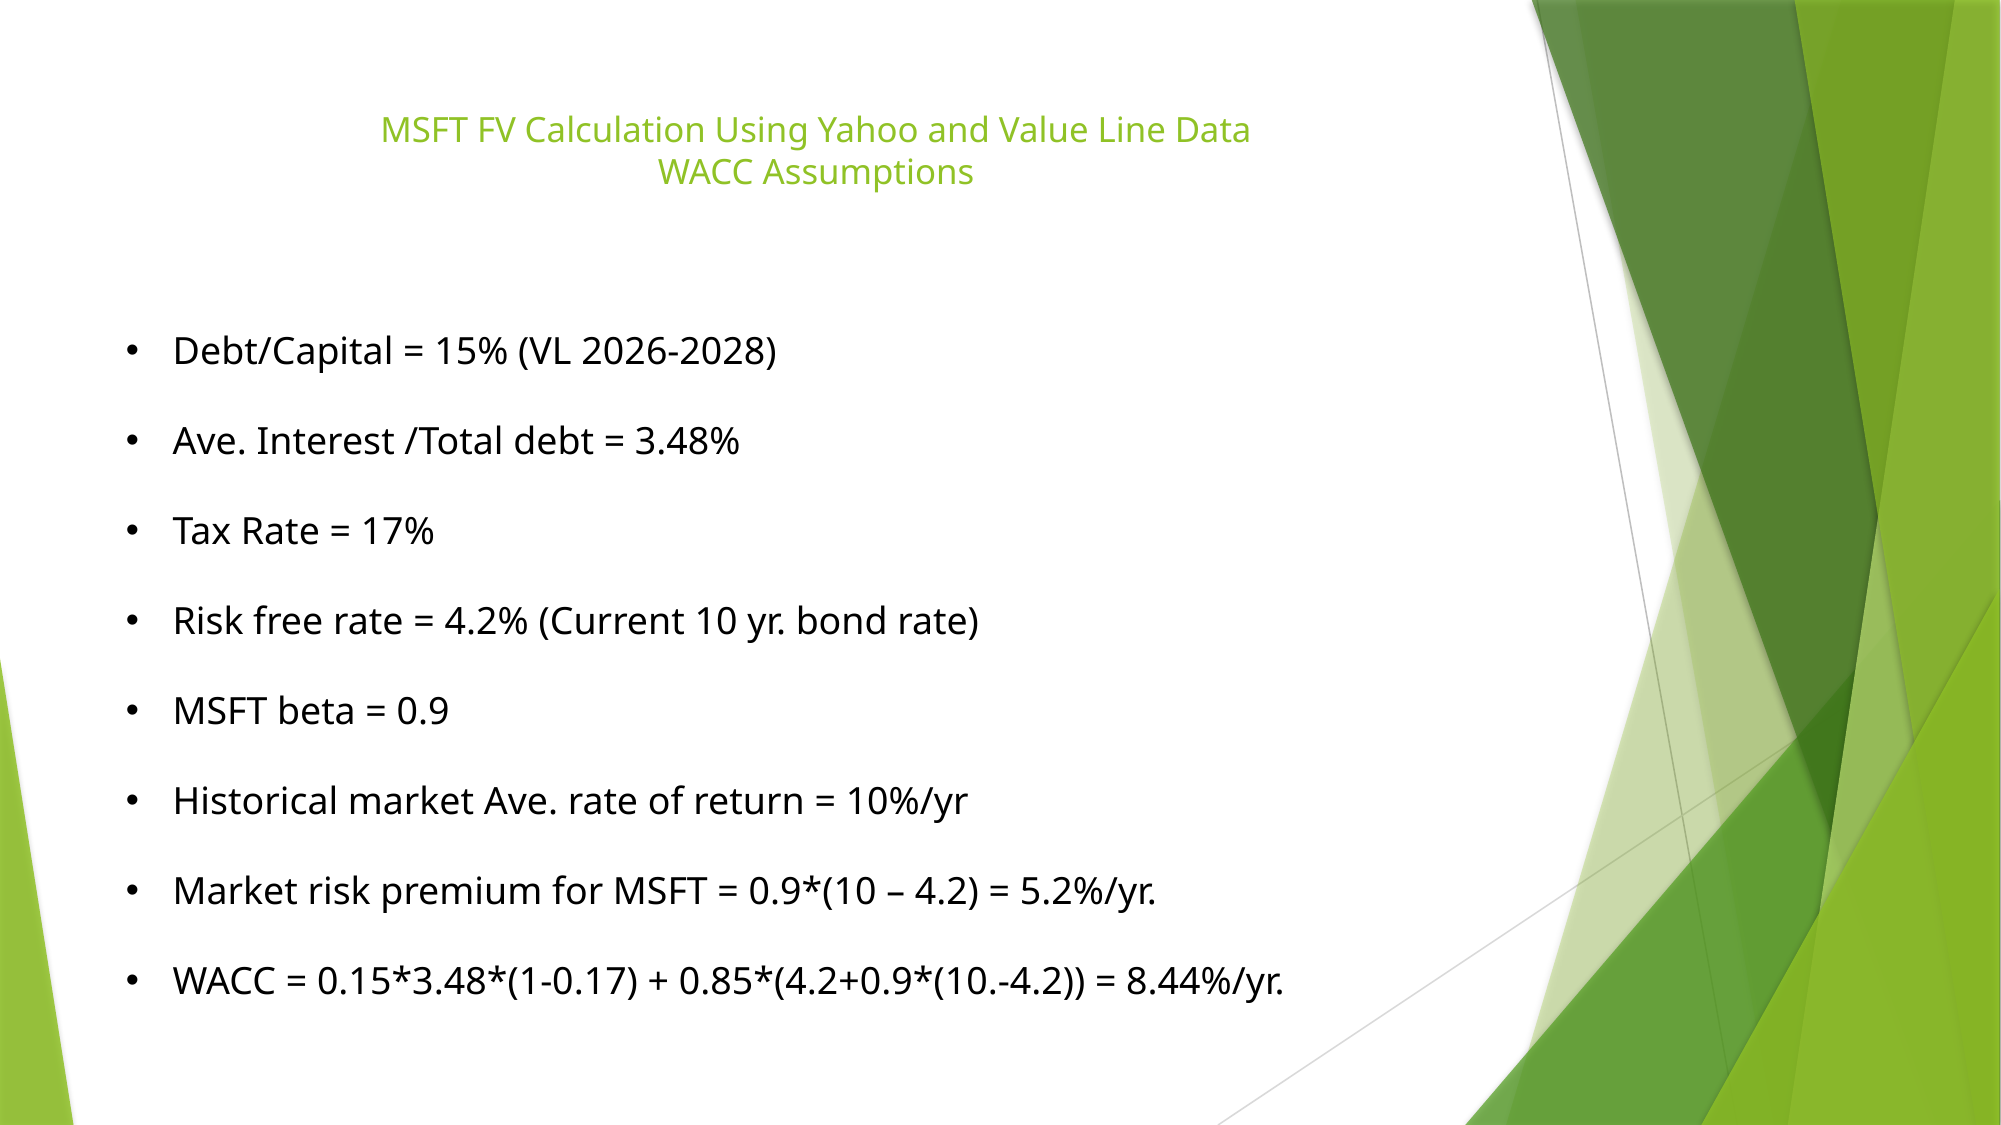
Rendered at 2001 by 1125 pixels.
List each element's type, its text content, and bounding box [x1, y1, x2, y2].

text_box Debt/Capital = 15% (VL 2026-2028) Ave. Interest /Total debt = 3.48% Tax Rate = 17% Risk free rate = 4.2% (Current 10 yr. bond rate) MSFT beta = 0.9 Historical market Ave. rate of return = 10%/yr Market risk premium for MSFT = 0.9*(10 – 4.2) = 5.2%/yr. WACC = 0.15*3.48*(1-0.17) + 0.85*(4.2+0.9*(10.-4.2)) = 8.44%/yr. [111, 319, 1557, 1010]
title MSFT FV Calculation Using Yahoo and Value Line Data WACC Assumptions [111, 99, 1522, 255]
